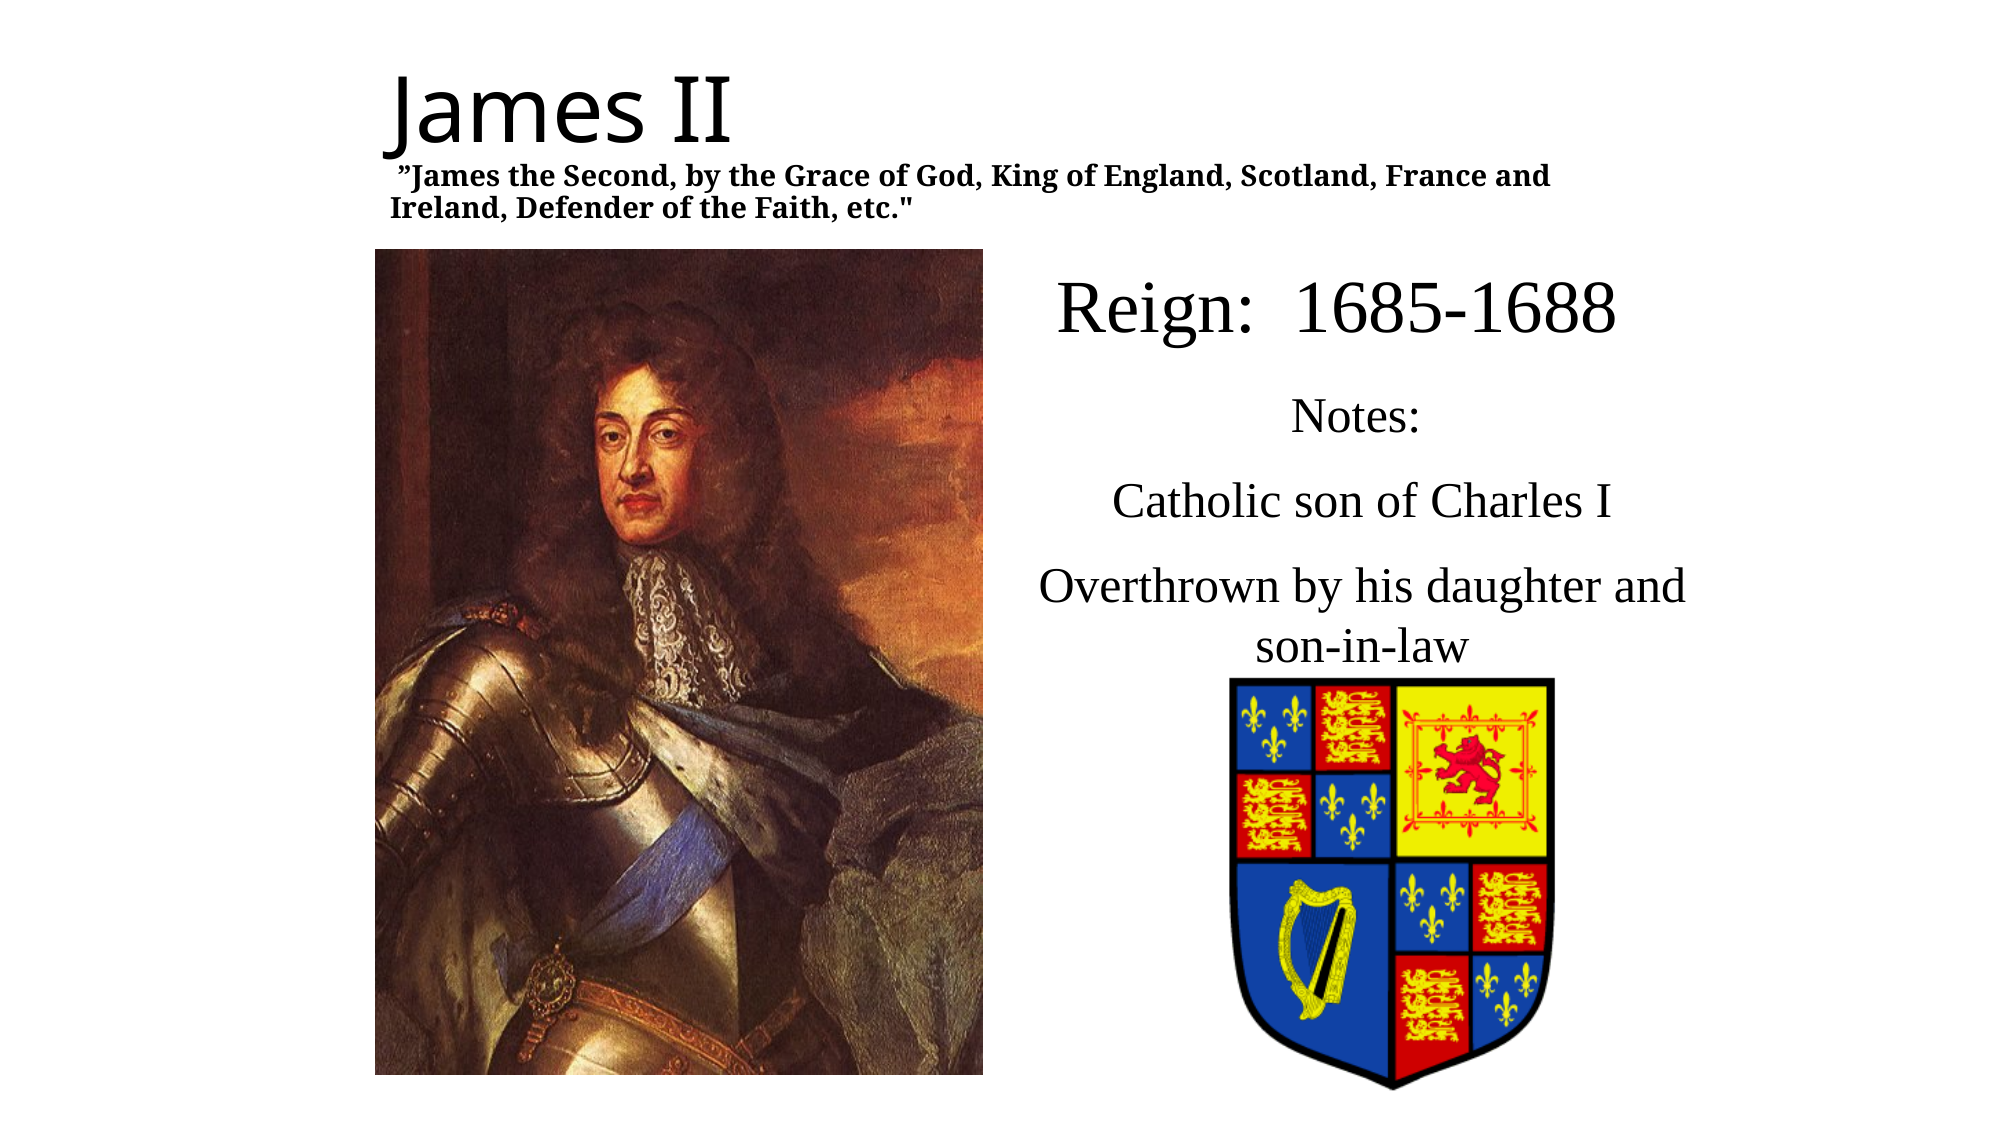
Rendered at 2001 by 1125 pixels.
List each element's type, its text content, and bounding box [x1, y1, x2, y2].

text_box Reign: 1685-1688 [987, 249, 1688, 355]
text_box Notes: Catholic son of Charles I Overthrown by his daughter and son-in-law [999, 374, 1725, 963]
picture [374, 249, 983, 1075]
title James II ”James the Second, by the Grace of God, King of England, Scotland, France and Ireland, Defender of the Faith, etc." [375, 50, 1650, 238]
picture [1224, 674, 1562, 1096]
